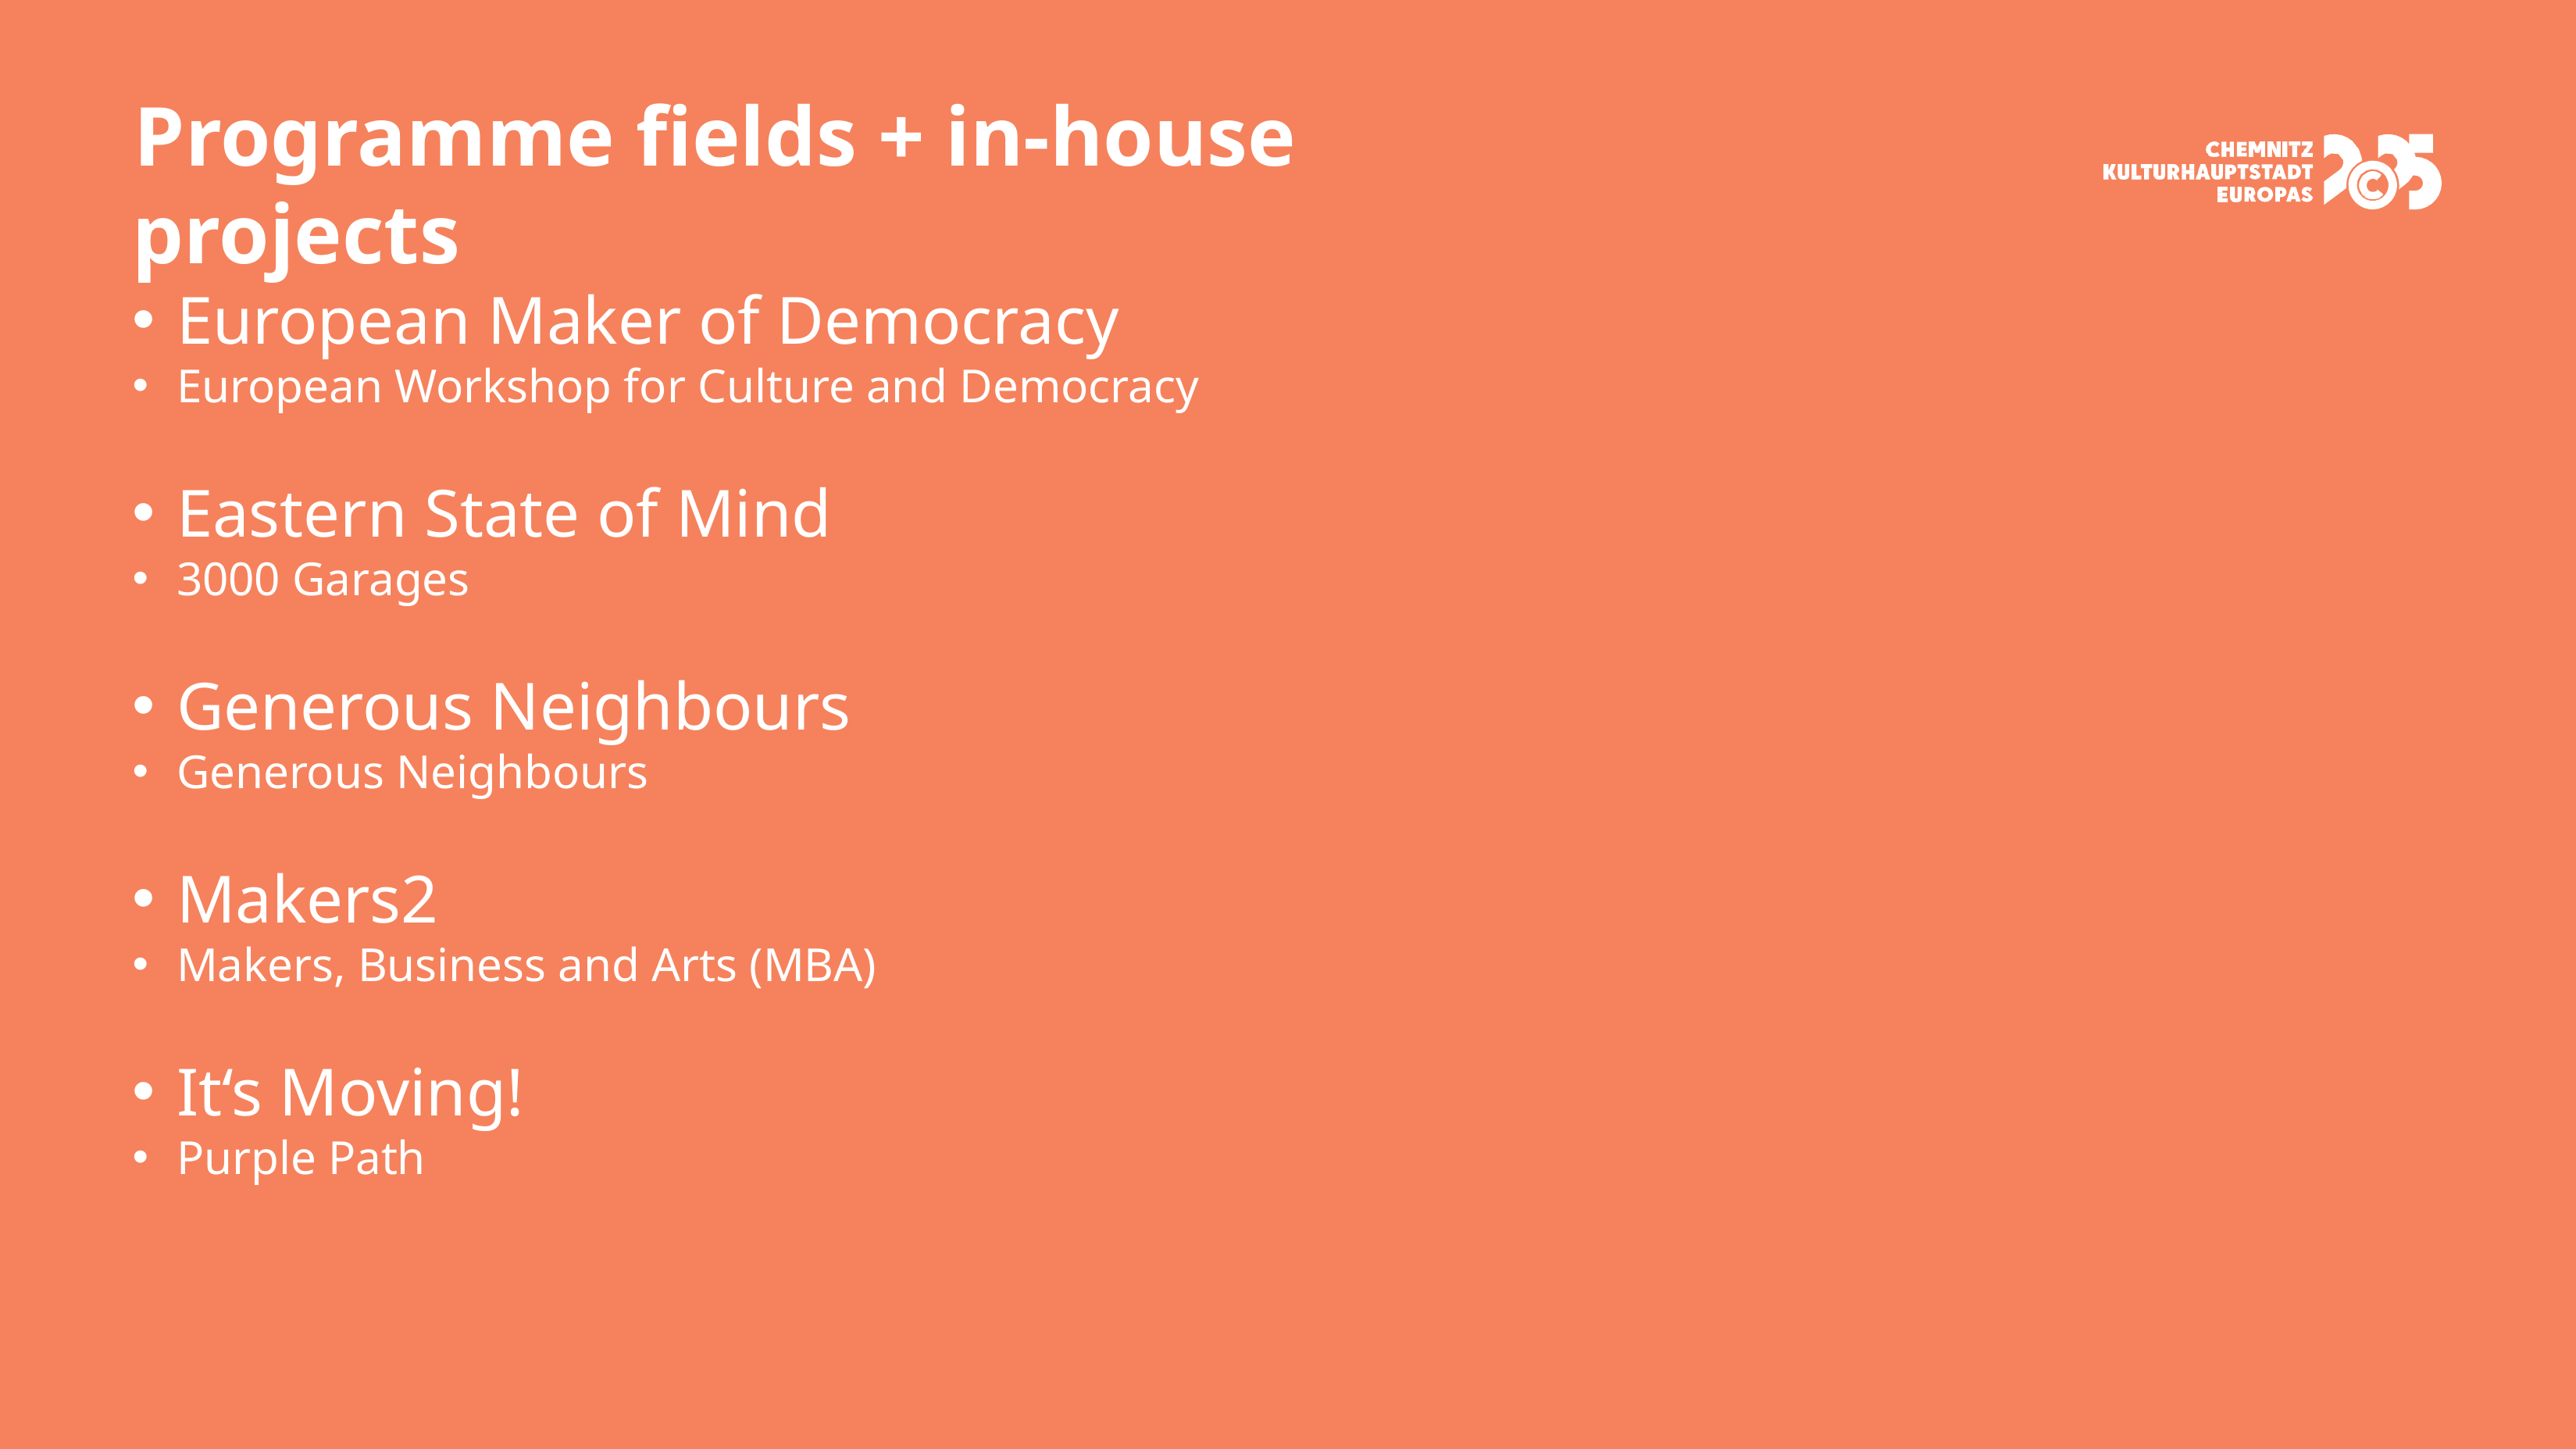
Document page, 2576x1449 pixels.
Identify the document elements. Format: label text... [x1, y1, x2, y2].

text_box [2103, 164, 2314, 180]
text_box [2217, 186, 2314, 202]
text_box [2249, 141, 2313, 157]
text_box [2348, 160, 2398, 210]
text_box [2409, 134, 2442, 210]
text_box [2206, 141, 2247, 157]
text_box [2324, 134, 2362, 205]
title Programme fields + in-house projects [132, 84, 1628, 278]
list European Maker of Democracy European Workshop for Culture and Democracy Eastern State of Mind 3000 Garages Generous Neighbours Generous Neighbours Makers2 Makers, Business and Arts (MBA) It‘s Moving! Purple Path [132, 278, 2363, 1224]
text_box [2378, 134, 2405, 189]
